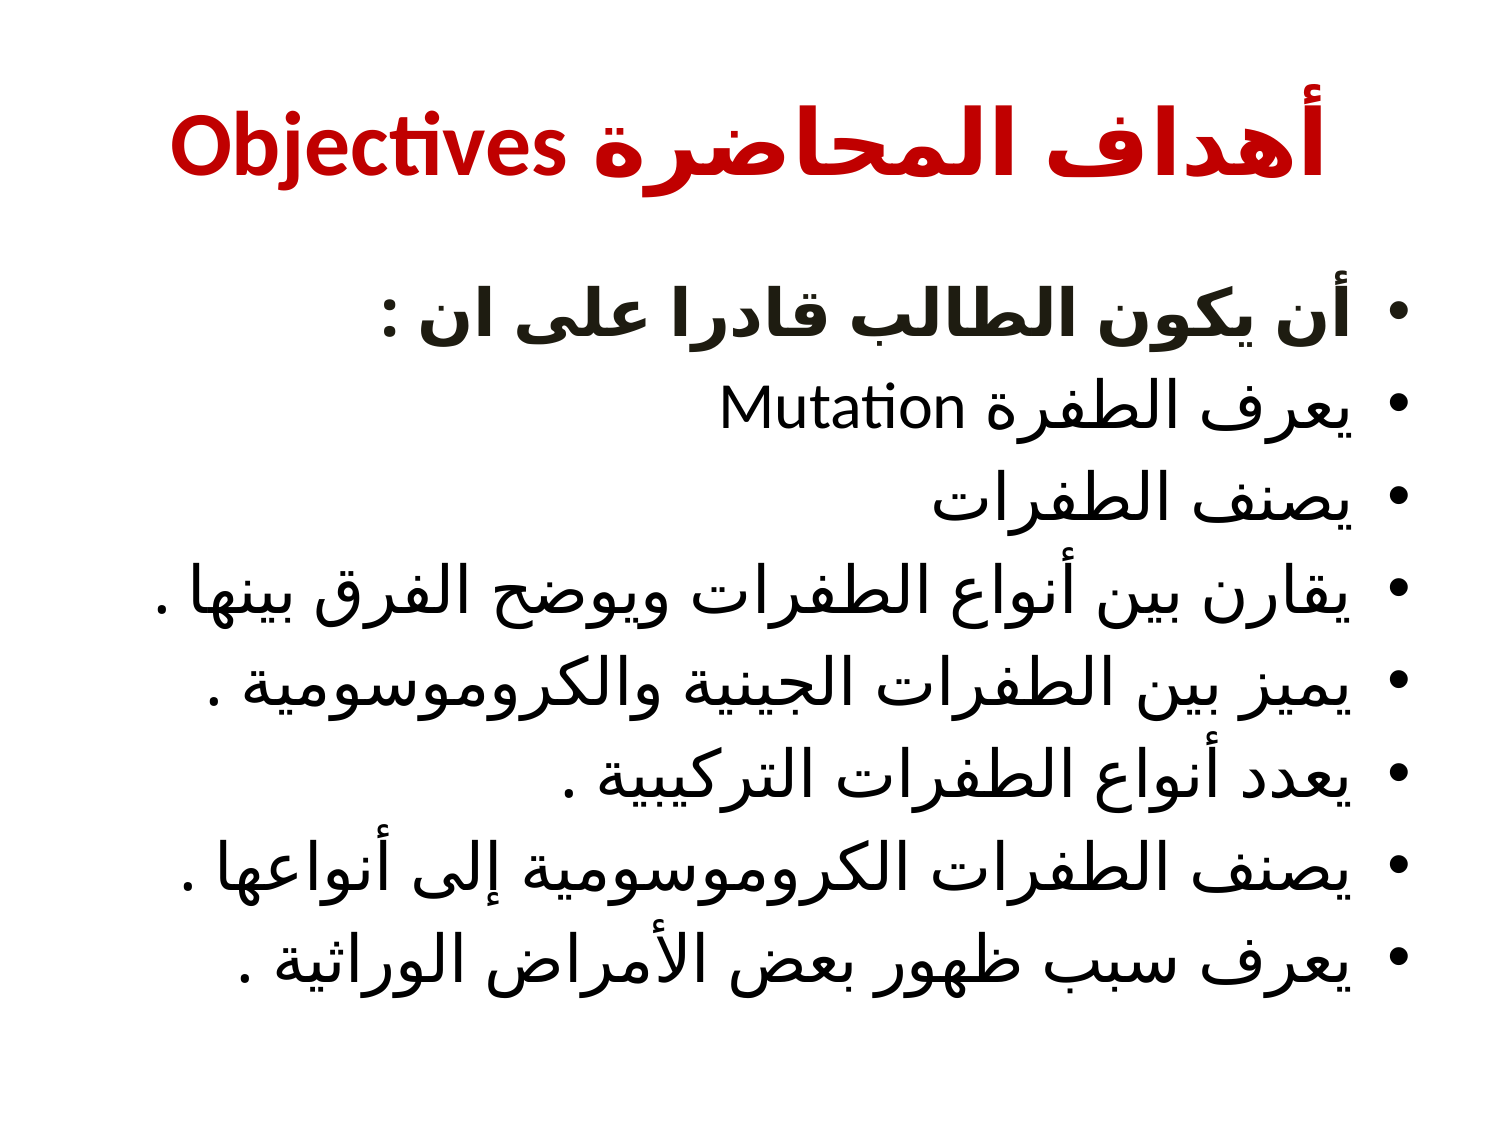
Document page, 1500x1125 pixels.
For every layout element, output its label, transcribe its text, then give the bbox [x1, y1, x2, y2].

title أهداف المحاضرة Objectives [75, 45, 1425, 233]
list أن يكون الطالب قادرا على ان : يعرف الطفرة Mutation يصنف الطفرات يقارن بين أنواع الطفرات ويوضح الفرق بينها . يميز بين الطفرات الجينية والكروموسومية . يعدد أنواع الطفرات التركيبية . يصنف الطفرات الكروموسومية إلى أنواعها . يعرف سبب ظهور بعض الأمراض الوراثية . [75, 262, 1425, 1005]
